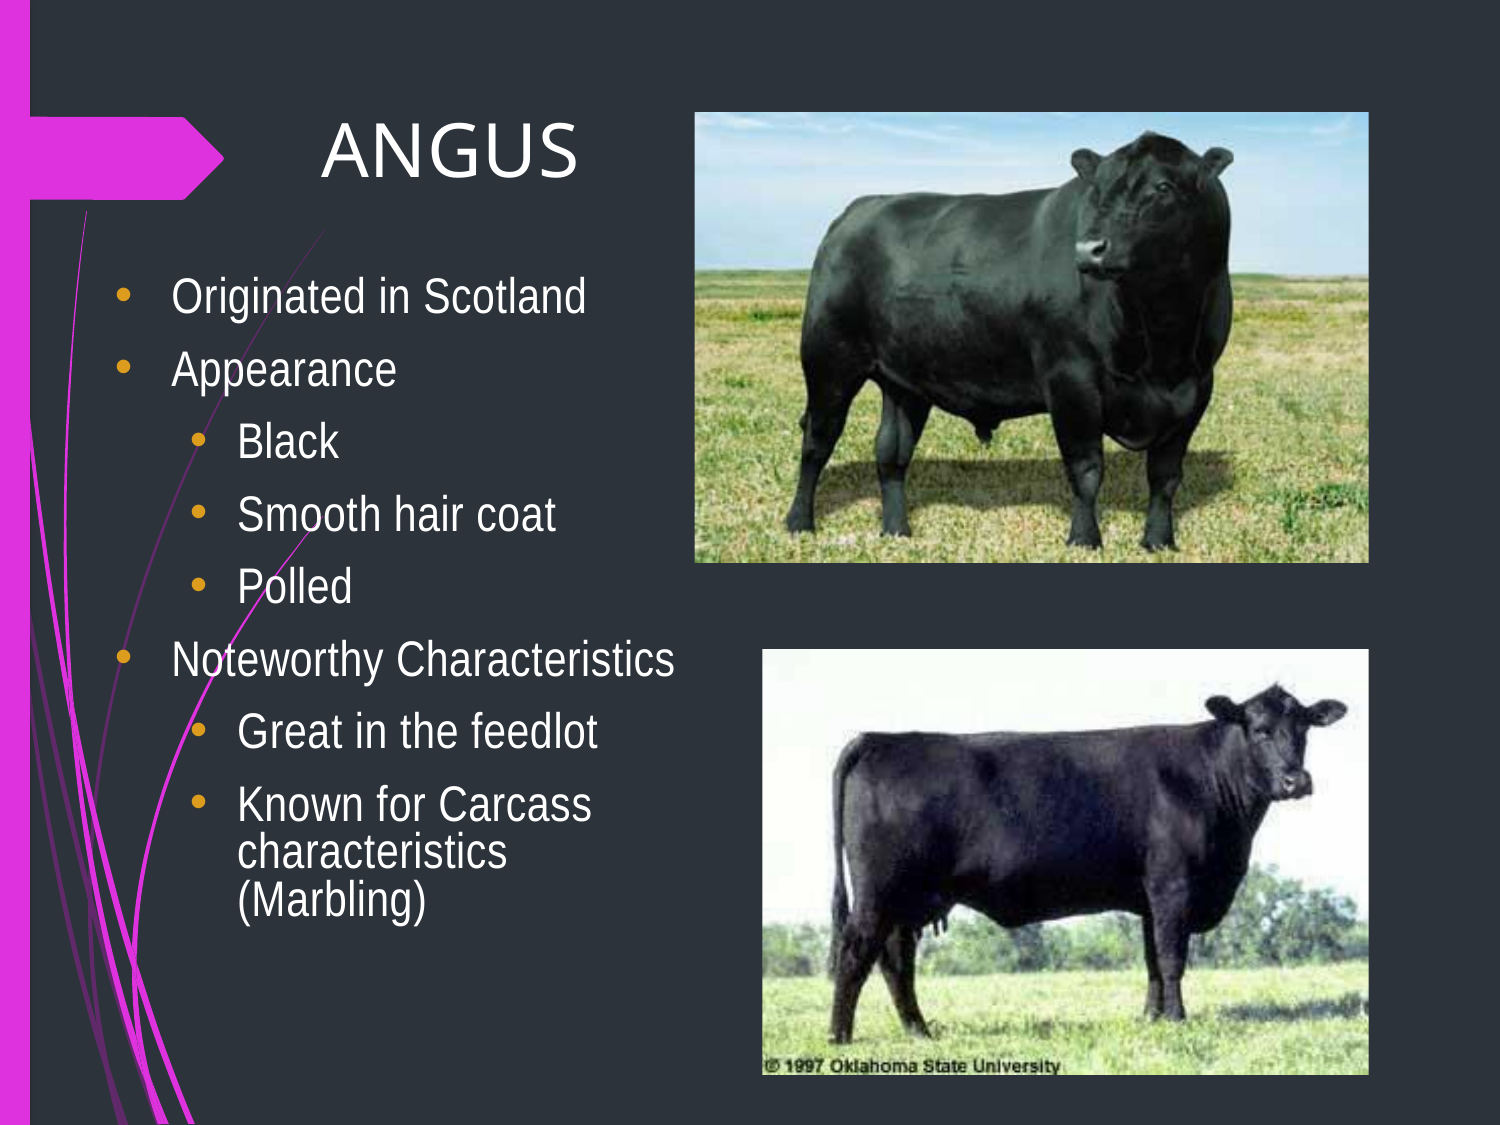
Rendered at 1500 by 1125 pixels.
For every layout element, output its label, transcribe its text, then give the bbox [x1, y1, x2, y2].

text_box [762, 649, 1369, 1075]
text_box [694, 112, 1369, 563]
text_box Originated in Scotland Appearance Black Smooth hair coat Polled Noteworthy Characteristics Great in the feedlot Known for Carcass characteristics (Marbling) [112, 263, 680, 927]
title ANGUS [319, 102, 1400, 291]
